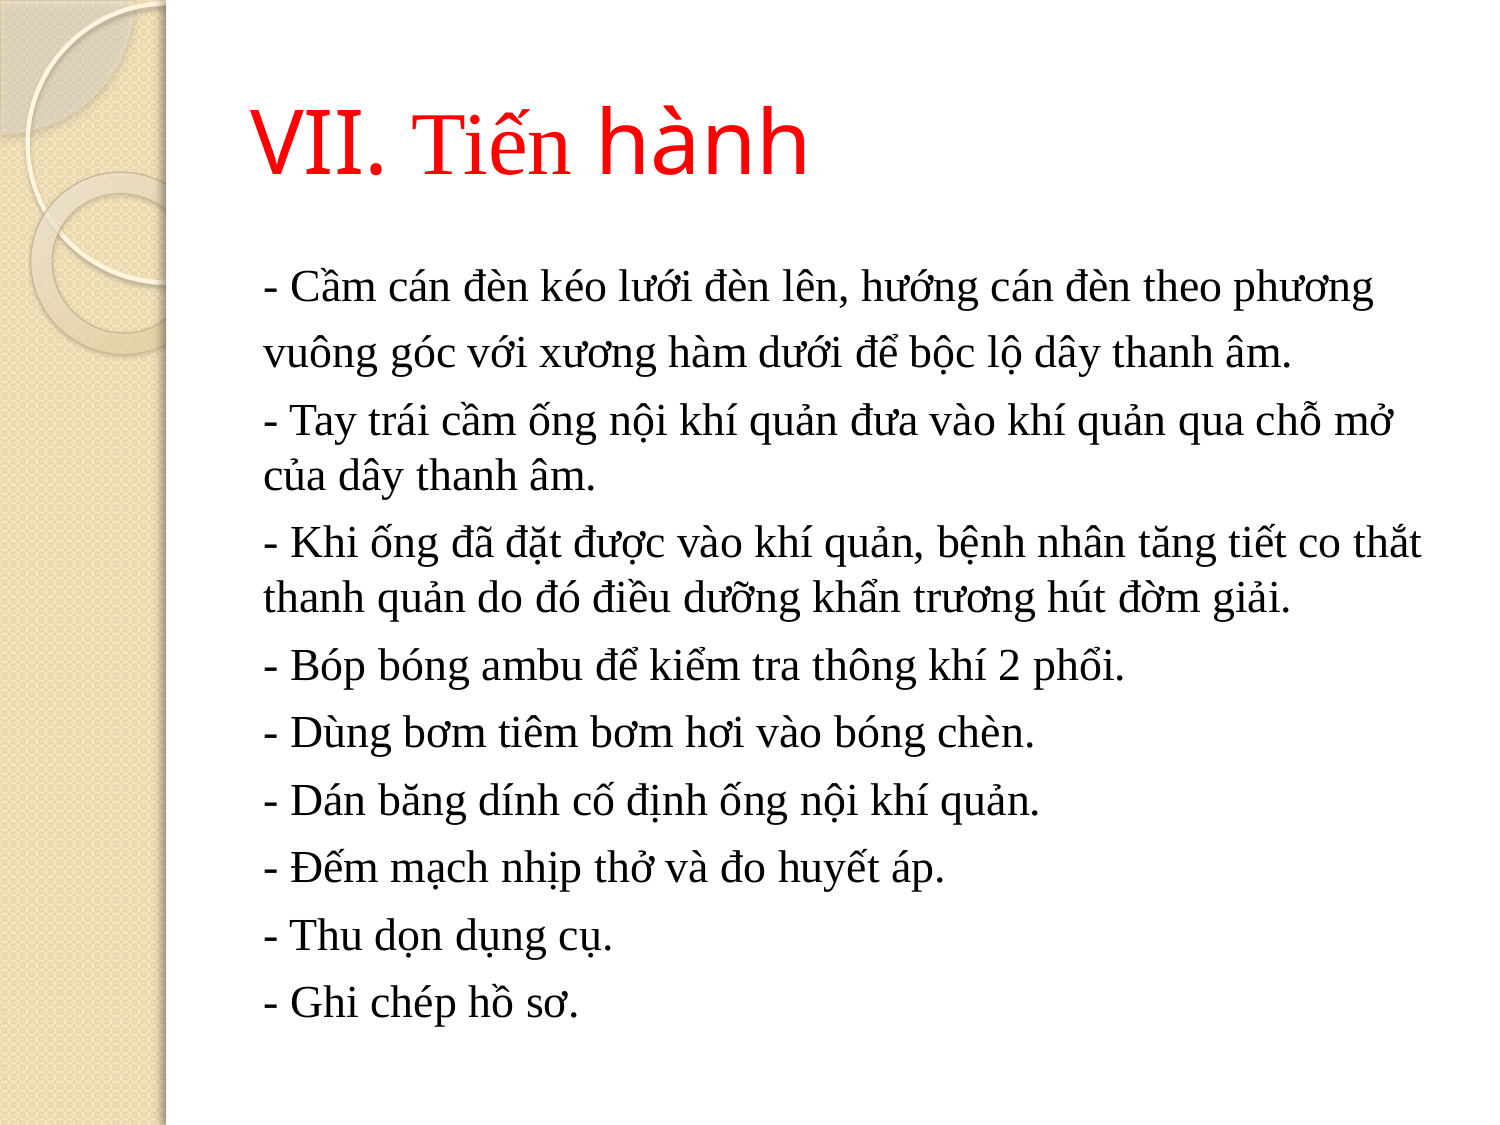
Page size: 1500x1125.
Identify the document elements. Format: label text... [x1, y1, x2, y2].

title VII. Tiến hành [235, 45, 1466, 233]
list - Cầm cán đèn kéo lưới đèn lên, hướng cán đèn theo phương vuông góc với xương hàm dưới để bộc lộ dây thanh âm. - Tay trái cầm ống nội khí quản đưa vào khí quản qua chỗ mở của dây thanh âm. - Khi ống đã đặt được vào khí quản, bệnh nhân tăng tiết co thắt thanh quản do đó điều dưỡng khẩn trương hút đờm giải. - Bóp bóng ambu để kiểm tra thông khí 2 phổi. - Dùng bơm tiêm bơm hơi vào bóng chèn. - Dán băng dính cố định ống nội khí quản. - Đếm mạch nhịp thở và đo huyết áp. - Thu dọn dụng cụ. - Ghi chép hồ sơ. [235, 237, 1463, 1075]
